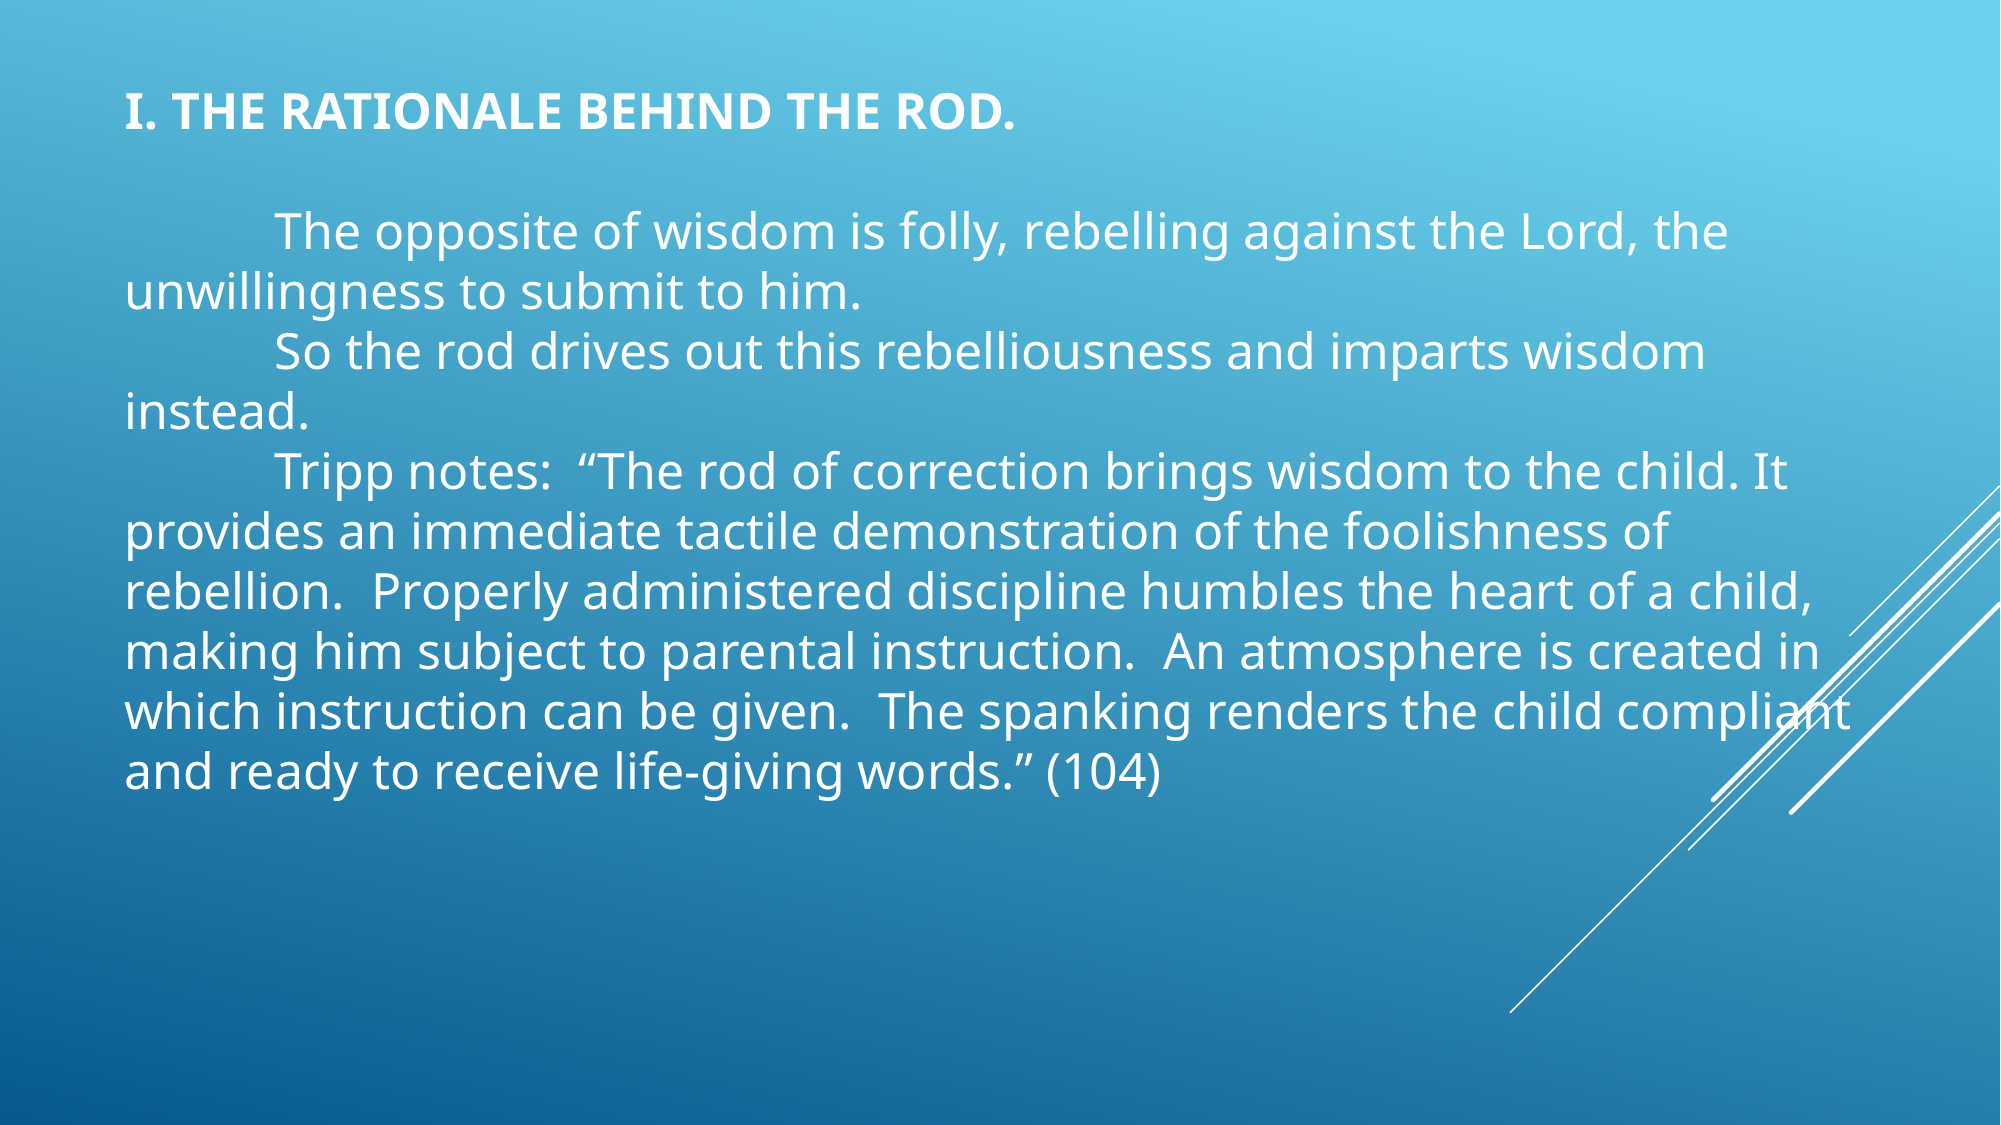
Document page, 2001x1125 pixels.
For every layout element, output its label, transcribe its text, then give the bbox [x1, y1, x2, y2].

text_box I. THE RATIONALE BEHIND THE ROD. The opposite of wisdom is folly, rebelling against the Lord, the unwillingness to submit to him. So the rod drives out this rebelliousness and imparts wisdom instead. Tripp notes: “The rod of correction brings wisdom to the child. It provides an immediate tactile demonstration of the foolishness of rebellion. Properly administered discipline humbles the heart of a child, making him subject to parental instruction. An atmosphere is created in which instruction can be given. The spanking renders the child compliant and ready to receive life-giving words.” (104) [109, 71, 1910, 807]
